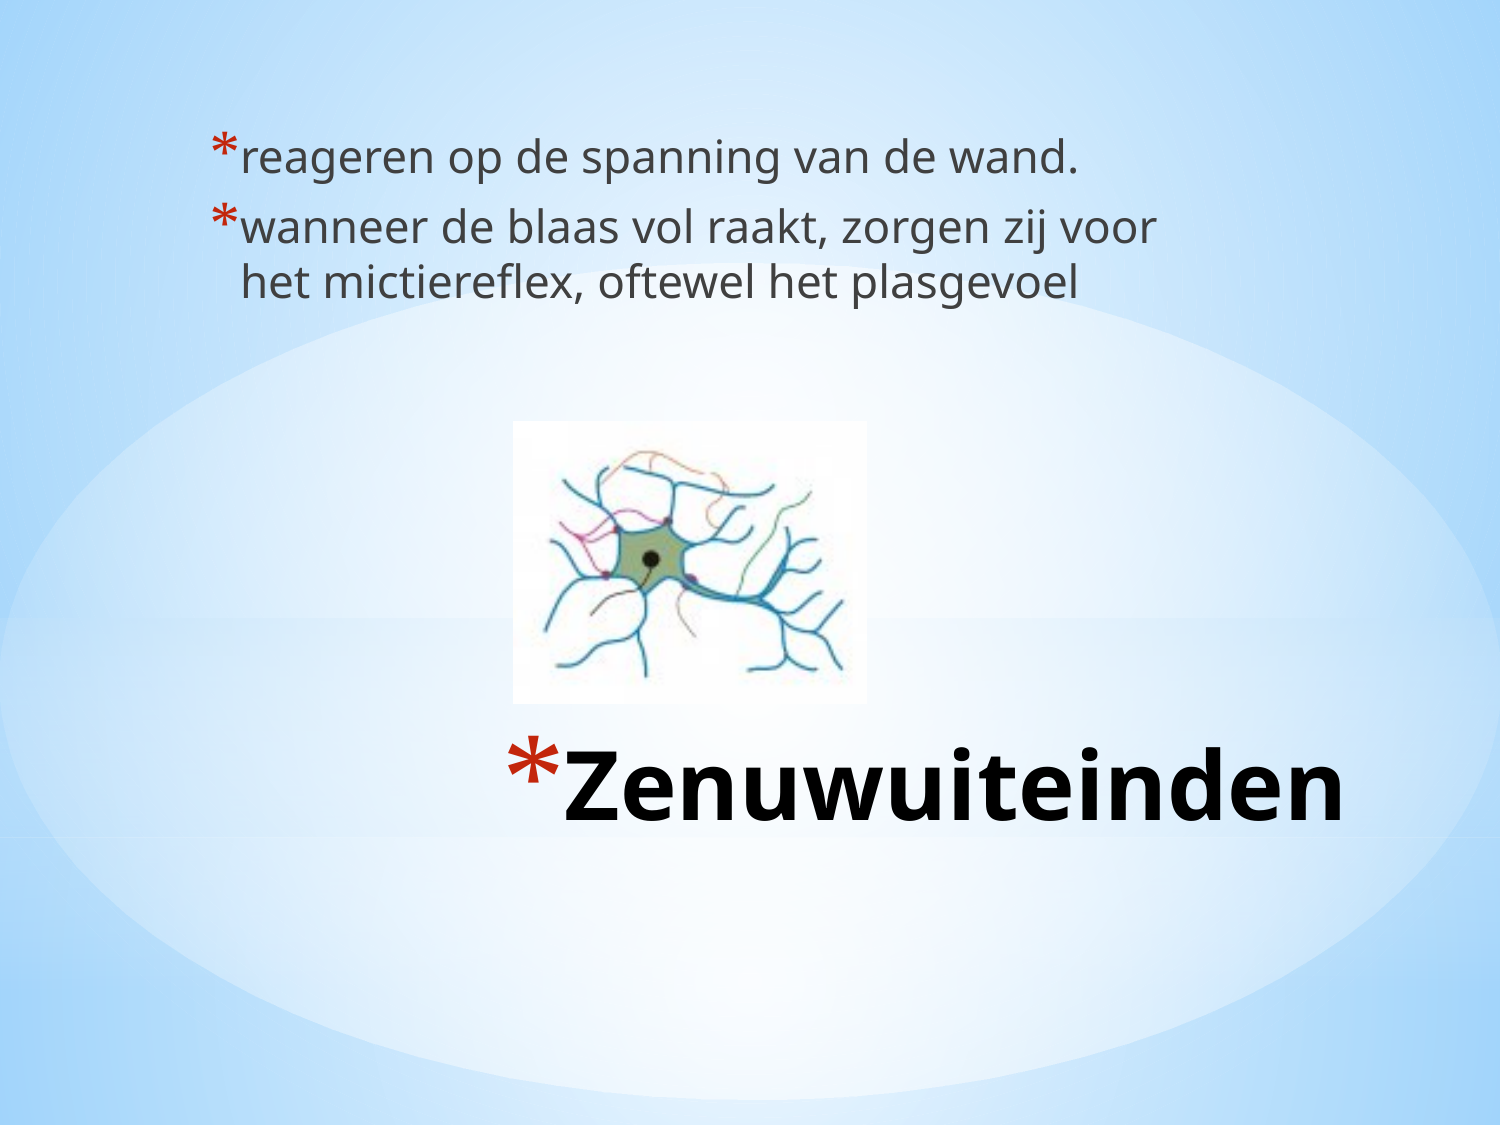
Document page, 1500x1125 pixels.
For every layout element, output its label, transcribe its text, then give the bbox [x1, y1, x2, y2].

title Zenuwuiteinden [294, 717, 1363, 905]
picture [513, 421, 867, 704]
list reageren op de spanning van de wand. wanneer de blaas vol raakt, zorgen zij voor het mictiereflex, oftewel het plasgevoel [187, 120, 1238, 690]
